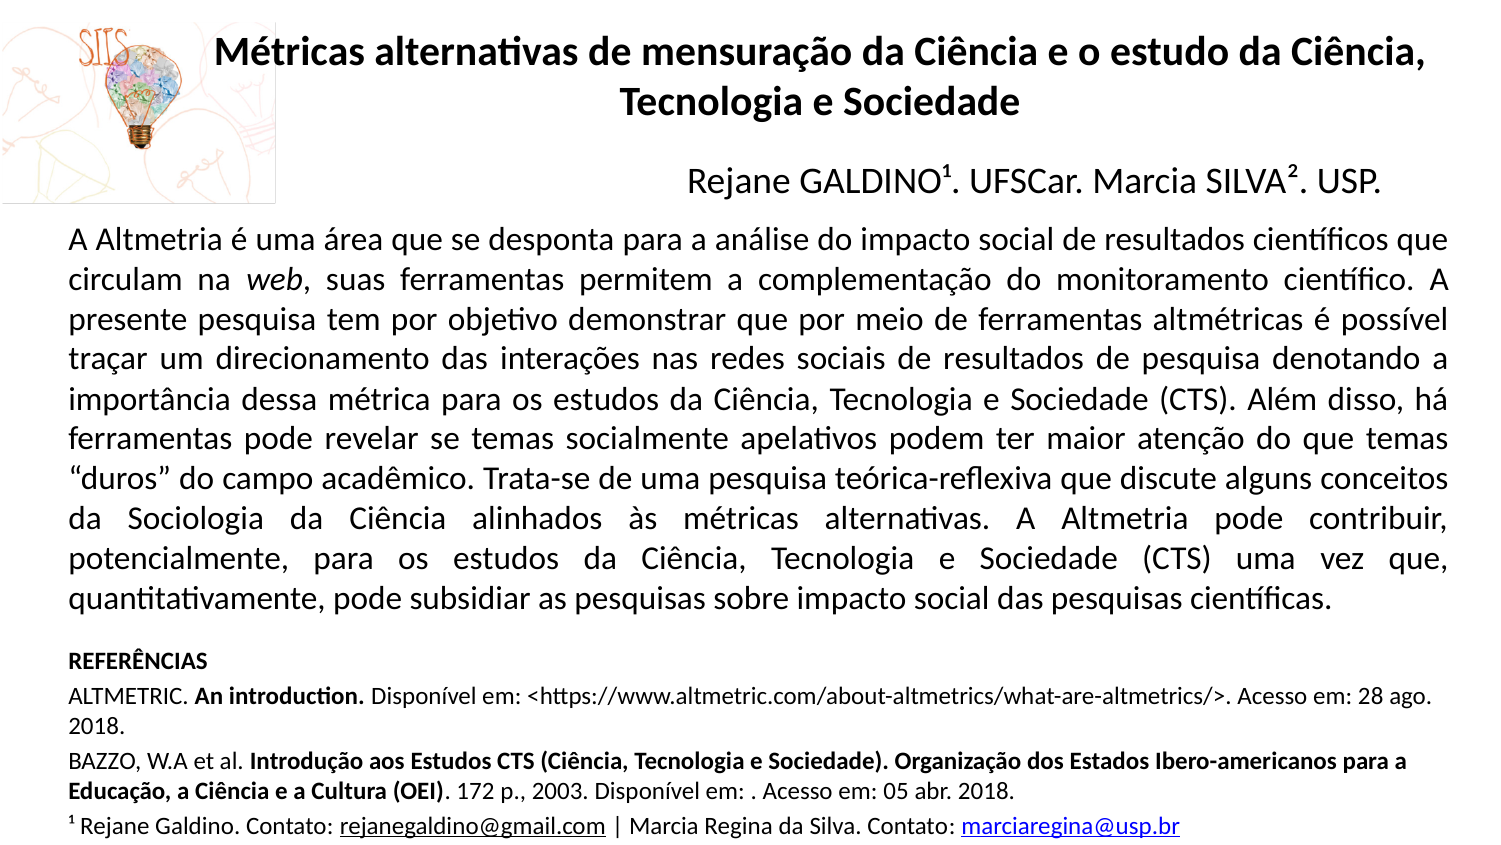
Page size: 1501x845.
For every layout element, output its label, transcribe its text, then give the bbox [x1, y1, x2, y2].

picture [0, 0, 320, 238]
title Métricas alternativas de mensuração da Ciência e o estudo da Ciência, Tecnologia e Sociedade [324, 0, 1496, 161]
list A Altmetria é uma área que se desponta para a análise do impacto social de resultados científicos que circulam na web, suas ferramentas permitem a complementação do monitoramento científico. A presente pesquisa tem por objetivo demonstrar que por meio de ferramentas altmétricas é possível traçar um direcionamento das interações nas redes sociais de resultados de pesquisa denotando a importância dessa métrica para os estudos da Ciência, Tecnologia e Sociedade (CTS). Além disso, há ferramentas pode revelar se temas socialmente apelativos podem ter maior atenção do que temas “duros” do campo acadêmico. Trata-se de uma pesquisa teórica-reflexiva que discute alguns conceitos da Sociologia da Ciência alinhados às métricas alternativas. A Altmetria pode contribuir, potencialmente, para os estudos da Ciência, Tecnologia e Sociedade (CTS) uma vez que, quantitativamente, pode subsidiar as pesquisas sobre impacto social das pesquisas científicas. REFERÊNCIAS ALTMETRIC. An introduction. Disponível em: <https://www.altmetric.com/about-altmetrics/what-are-altmetrics/>. Acesso em: 28 ago. 2018. BAZZO, W.A et al. Introdução aos Estudos CTS (Ciência, Tecnologia e Sociedade). Organização dos Estados Ibero-americanos para a Educação, a Ciência e a Cultura (OEI). 172 p., 2003. Disponível em: . Acesso em: 05 abr. 2018. ¹ Rejane Galdino. Contato: rejanegaldino@gmail.com | Marcia Regina da Silva. Contato: marciaregina@usp.br [53, 209, 1466, 836]
text_box Rejane GALDINO¹. UFSCar. Marcia SILVA². USP. [672, 148, 1501, 209]
